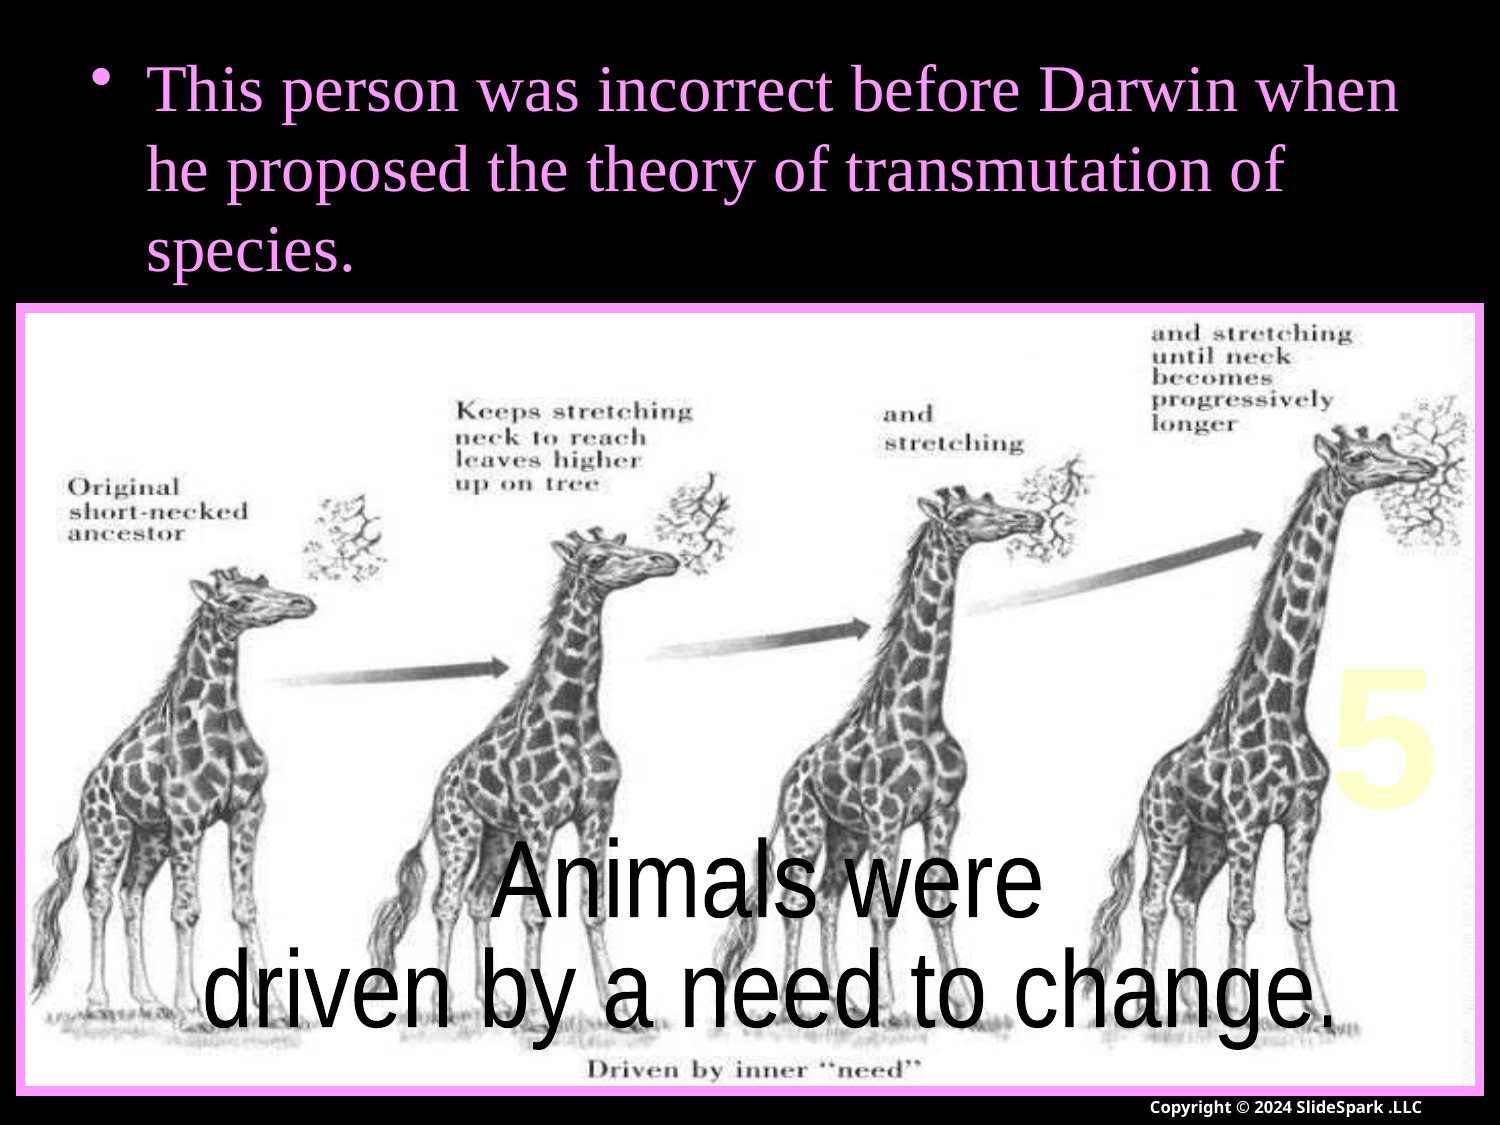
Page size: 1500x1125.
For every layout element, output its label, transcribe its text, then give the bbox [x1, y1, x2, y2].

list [24, 312, 1476, 1087]
list This person was incorrect before Darwin when he proposed the theory of transmutation of species. [75, 37, 1475, 303]
text_box Copyright © 2024 SlideSpark .LLC [924, 1096, 1438, 1125]
